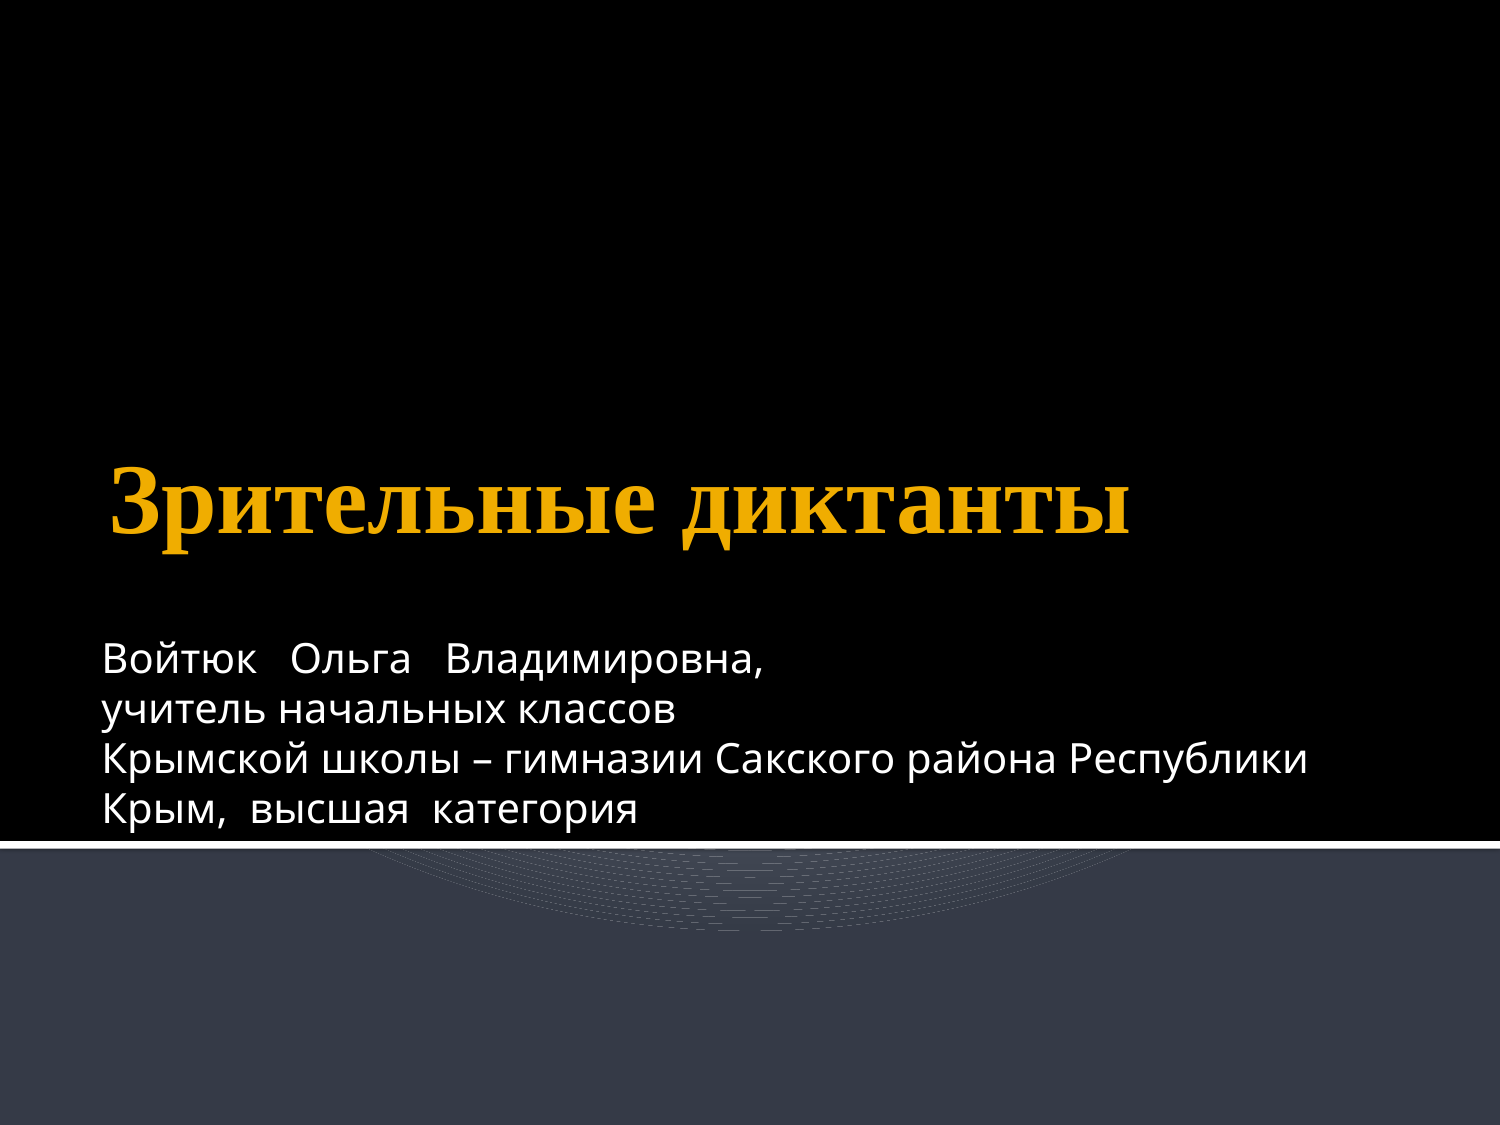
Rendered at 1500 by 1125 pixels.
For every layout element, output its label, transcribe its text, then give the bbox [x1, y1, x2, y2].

title Зрительные диктанты [93, 433, 1419, 709]
subtitle Войтюк Ольга Владимировна, учитель начальных классов Крымской школы – гимназии Сакского района Республики Крым, высшая категория [82, 585, 1407, 832]
